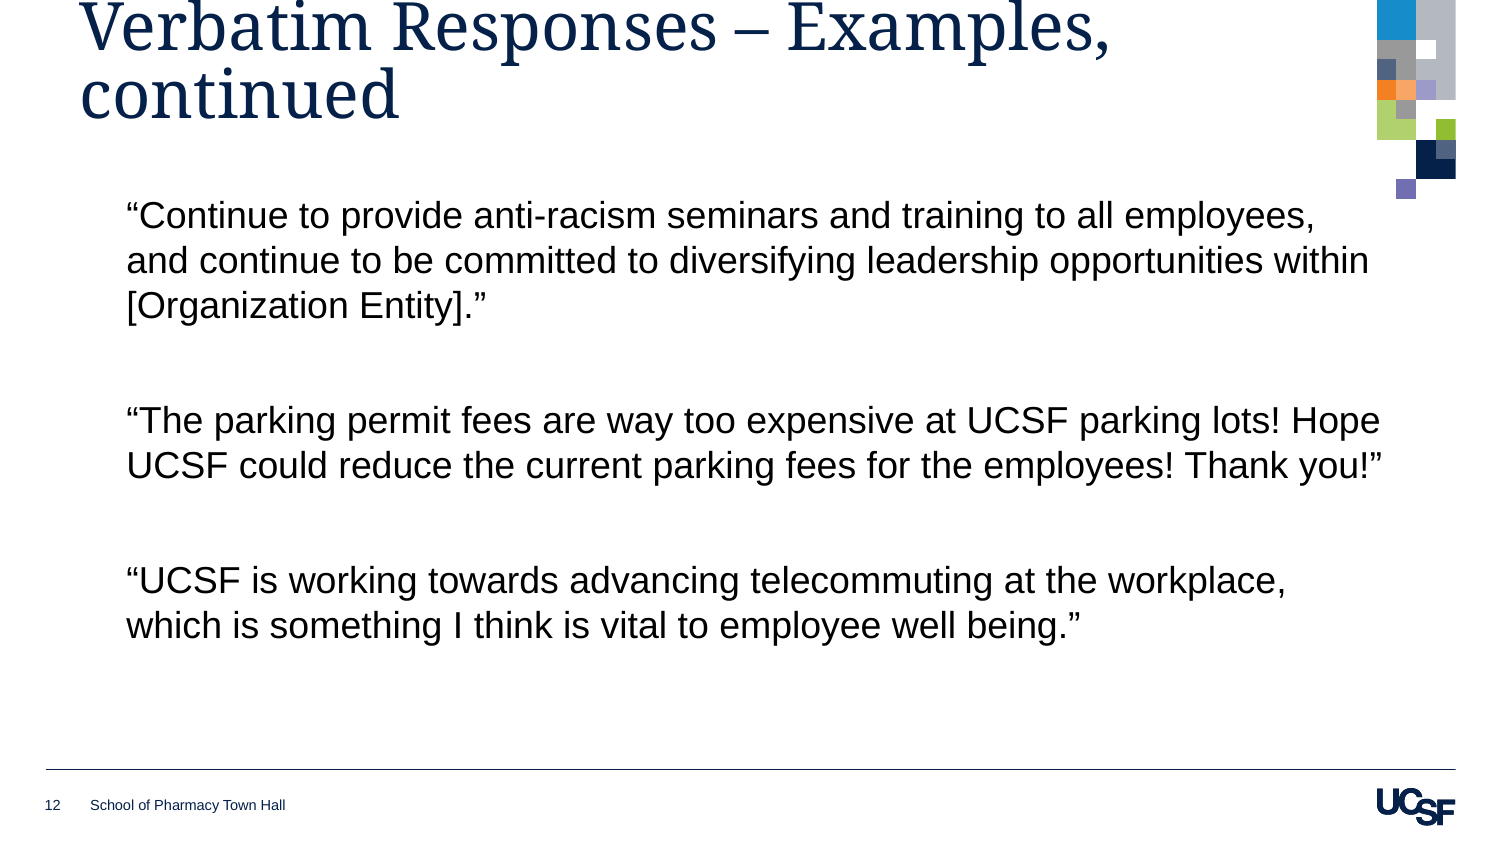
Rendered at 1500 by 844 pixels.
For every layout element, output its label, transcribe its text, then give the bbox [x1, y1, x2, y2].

slide_number 12 [44, 793, 64, 814]
title Verbatim Responses – Examples, continued [64, 64, 1337, 140]
list “Continue to provide anti-racism seminars and training to all employees, and continue to be committed to diversifying leadership opportunities within [Organization Entity].” “The parking permit fees are way too expensive at UCSF parking lots! Hope UCSF could reduce the current parking fees for the employees! Thank you!” “UCSF is working towards advancing telecommuting at the workplace, which is something I think is vital to employee well being.” [64, 183, 1400, 844]
